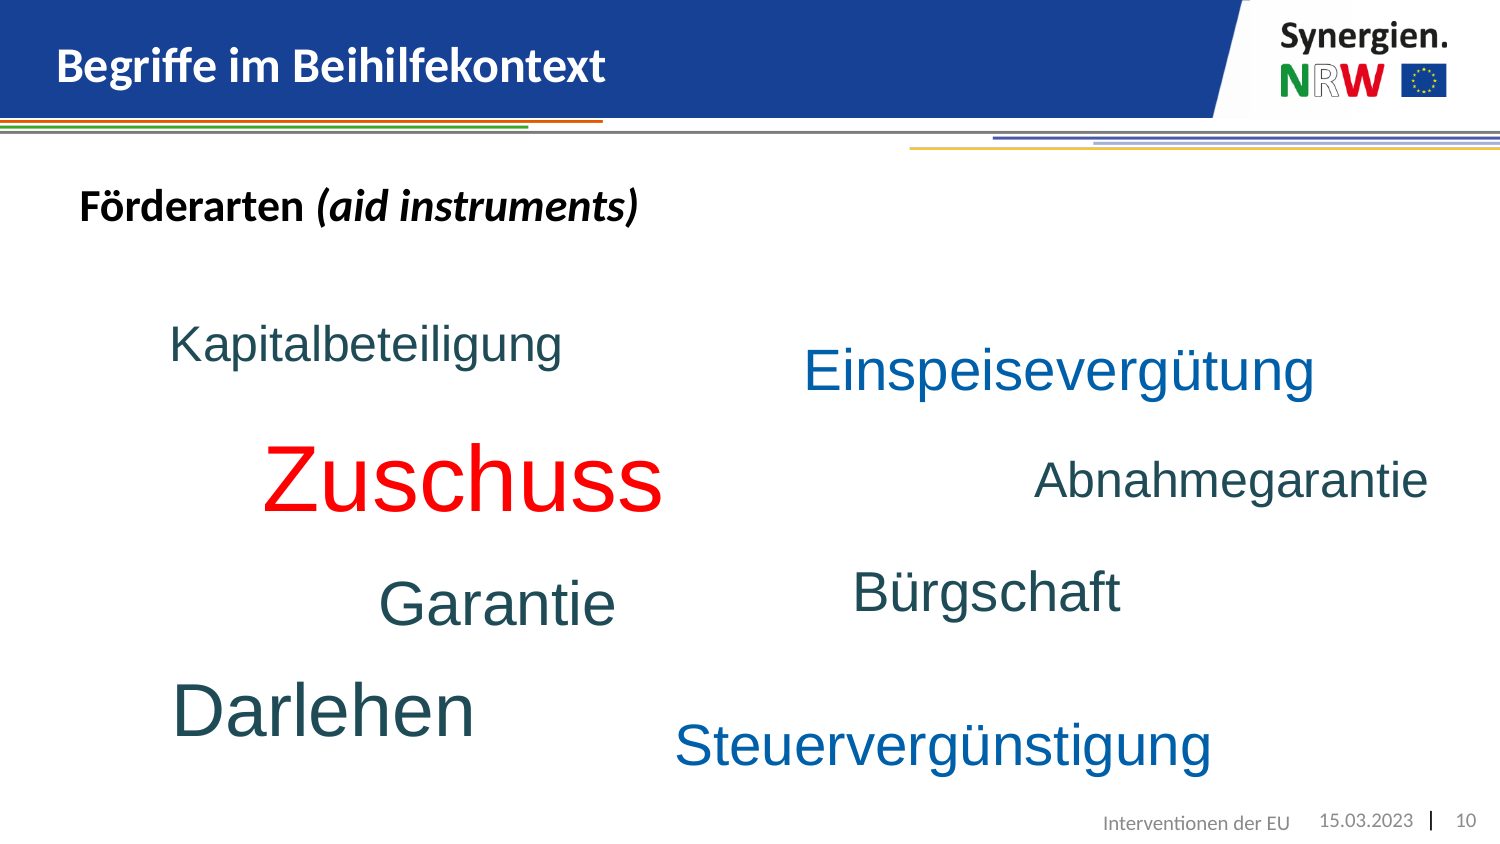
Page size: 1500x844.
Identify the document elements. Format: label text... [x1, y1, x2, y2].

text_box Zuschuss [247, 410, 680, 538]
text_box Darlehen [156, 653, 492, 759]
title Begriffe im Beihilfekontext [41, 20, 1164, 105]
slide_number 10 [1435, 799, 1495, 844]
text_box Bürgschaft [837, 547, 1137, 630]
picture [0, 120, 1500, 150]
text_box Einspeisevergütung [788, 324, 1332, 410]
list Förderarten (aid instruments) [64, 138, 1436, 269]
text_box Kapitalbeteiligung [155, 303, 579, 379]
text_box Garantie [363, 555, 633, 646]
text_box Abnahmegarantie [1020, 440, 1445, 516]
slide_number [1309, 799, 1424, 844]
picture [1213, 1, 1447, 118]
footer Interventionen der EU [608, 799, 1306, 844]
text_box Steuervergünstigung [659, 700, 1229, 785]
